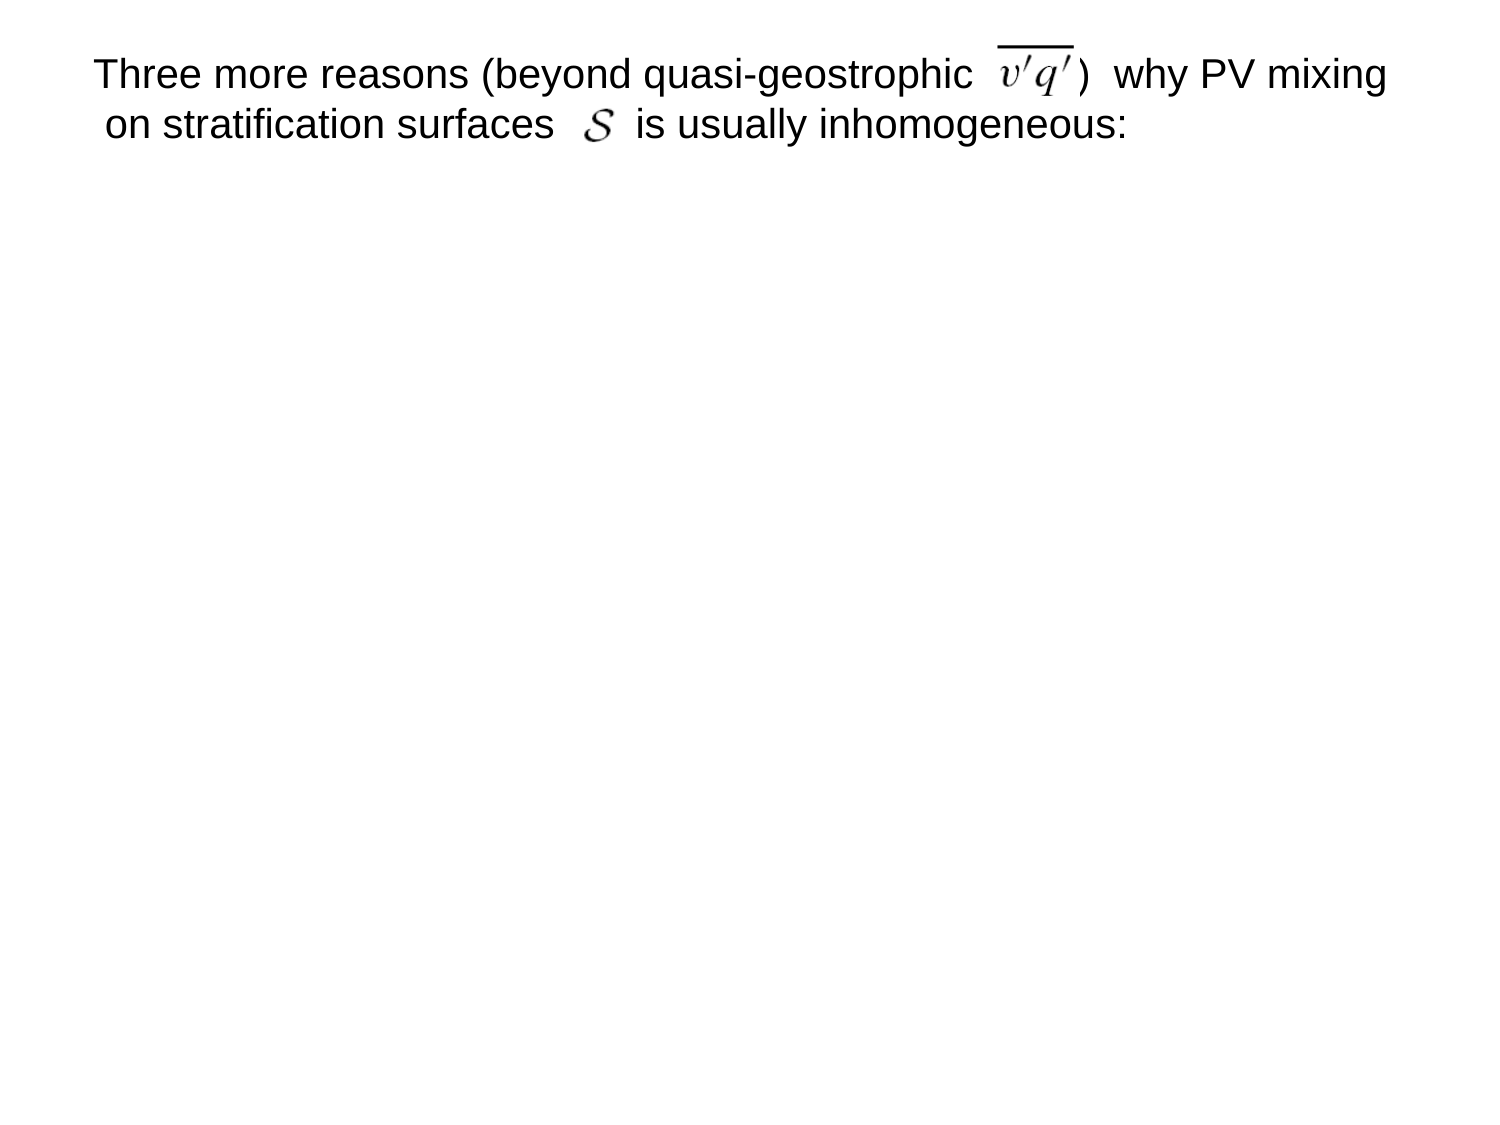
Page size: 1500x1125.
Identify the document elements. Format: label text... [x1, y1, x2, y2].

picture [980, 34, 1081, 101]
text_box Three more reasons (beyond quasi-geostrophic ) why PV mixing on stratification surfaces is usually inhomogeneous: [78, 39, 1404, 155]
picture [574, 100, 624, 150]
